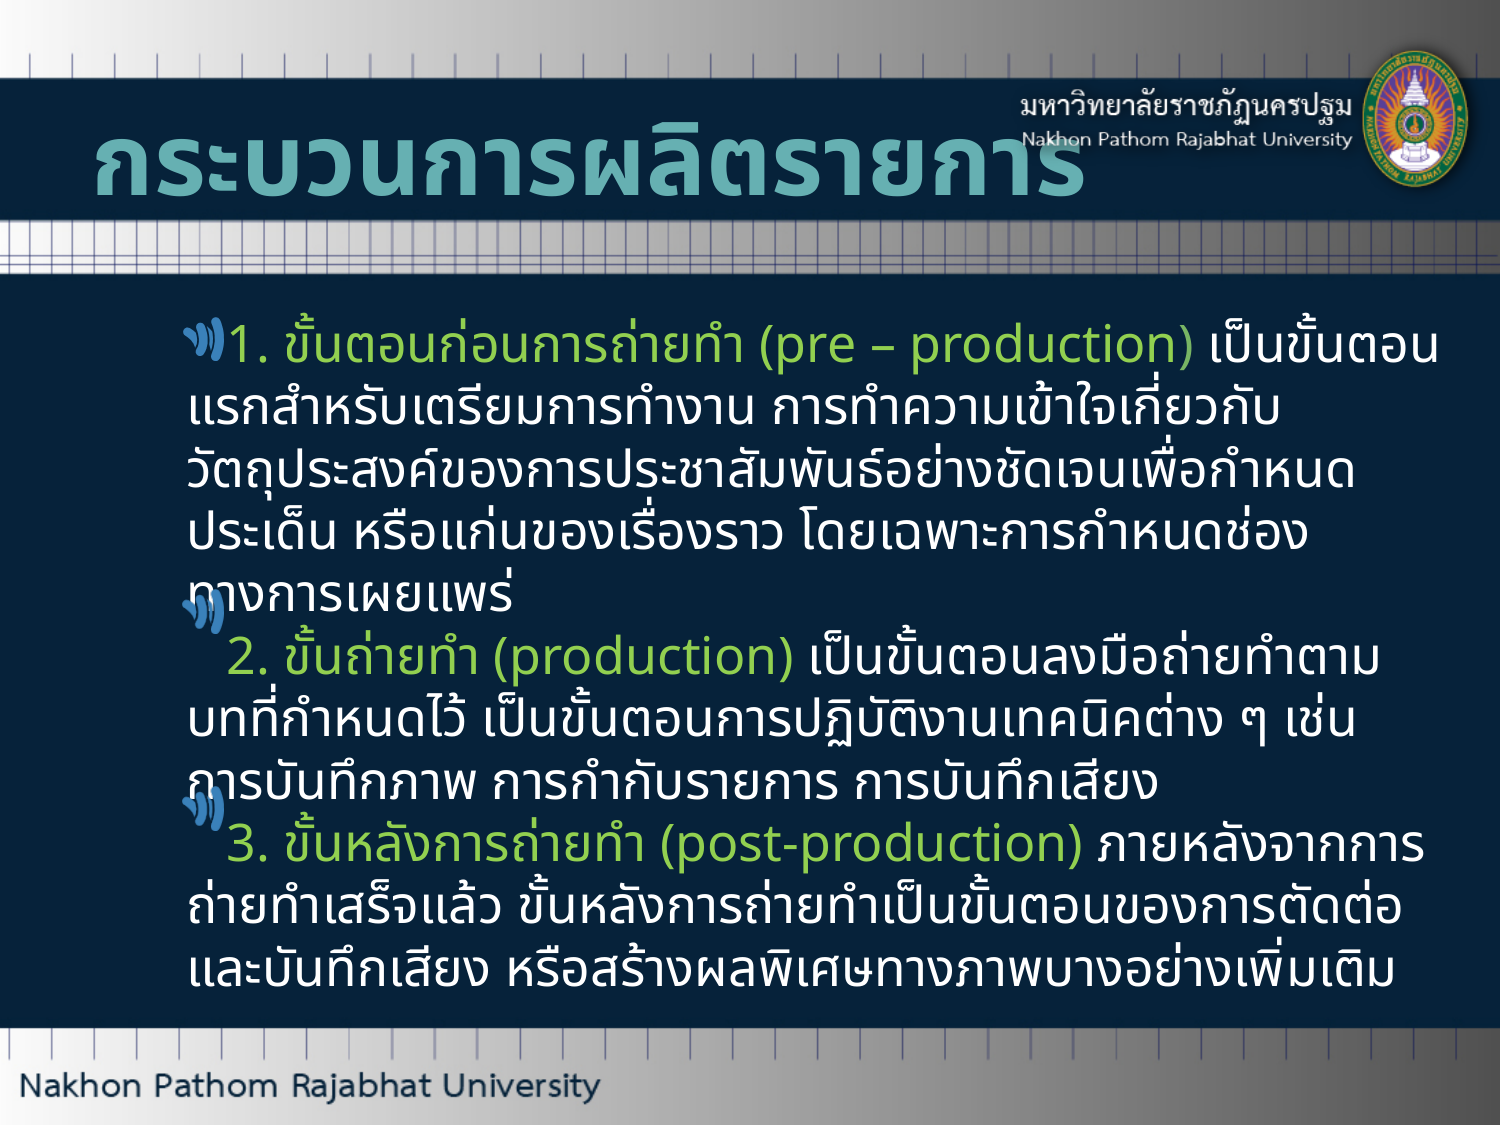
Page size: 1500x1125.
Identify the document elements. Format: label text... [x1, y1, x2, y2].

picture [0, 0, 1500, 1125]
title กระบวนการผลิตรายการ [76, 101, 981, 209]
list 1. ขั้นตอนก่อนการถ่ายทำ (pre – production) เป็นขั้นตอนแรกสำหรับเตรียมการทำงาน การทำความเข้าใจเกี่ยวกับวัตถุประสงค์ของการประชาสัมพันธ์อย่างชัดเจนเพื่อกำหนดประเด็น หรือแก่นของเรื่องราว โดยเฉพาะการกำหนดช่องทางการเผยแพร่ 2. ขั้นถ่ายทำ (production) เป็นขั้นตอนลงมือถ่ายทำตามบทที่กำหนดไว้ เป็นขั้นตอนการปฏิบัติงานเทคนิคต่าง ๆ เช่น การบันทึกภาพ การกำกับรายการ การบันทึกเสียง 3. ขั้นหลังการถ่ายทำ (post-production) ภายหลังจากการถ่ายทำเสร็จแล้ว ขั้นหลังการถ่ายทำเป็นขั้นตอนของการตัดต่อ และบันทึกเสียง หรือสร้างผลพิเศษทางภาพบางอย่างเพิ่มเติม [171, 302, 1459, 1024]
